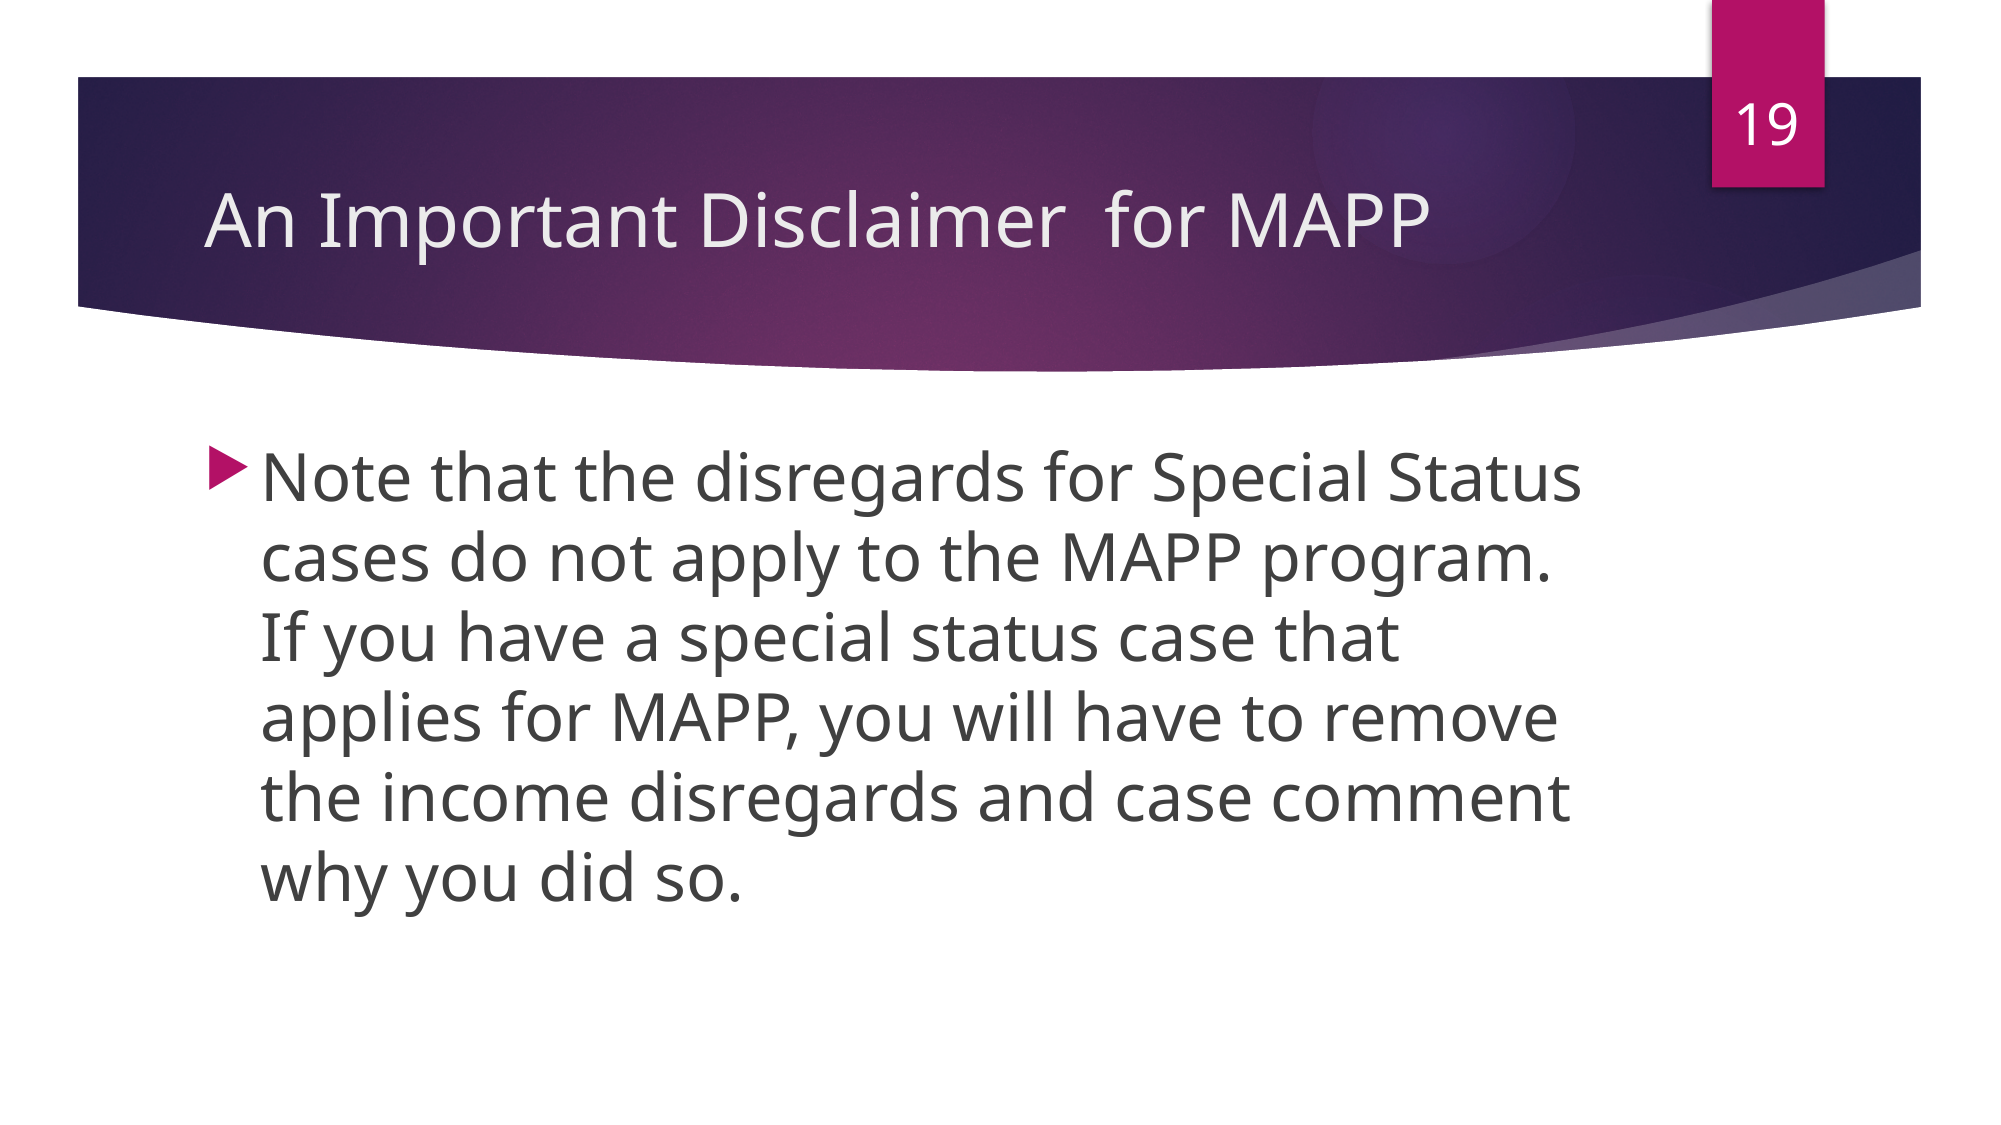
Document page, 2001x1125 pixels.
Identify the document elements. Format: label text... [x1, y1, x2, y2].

list Note that the disregards for Special Status cases do not apply to the MAPP program. If you have a special status case that applies for MAPP, you will have to remove the income disregards and case comment why you did so. [189, 427, 1638, 988]
slide_number 19 [1698, 48, 1836, 175]
title An Important Disclaimer for MAPP [189, 159, 1627, 276]
